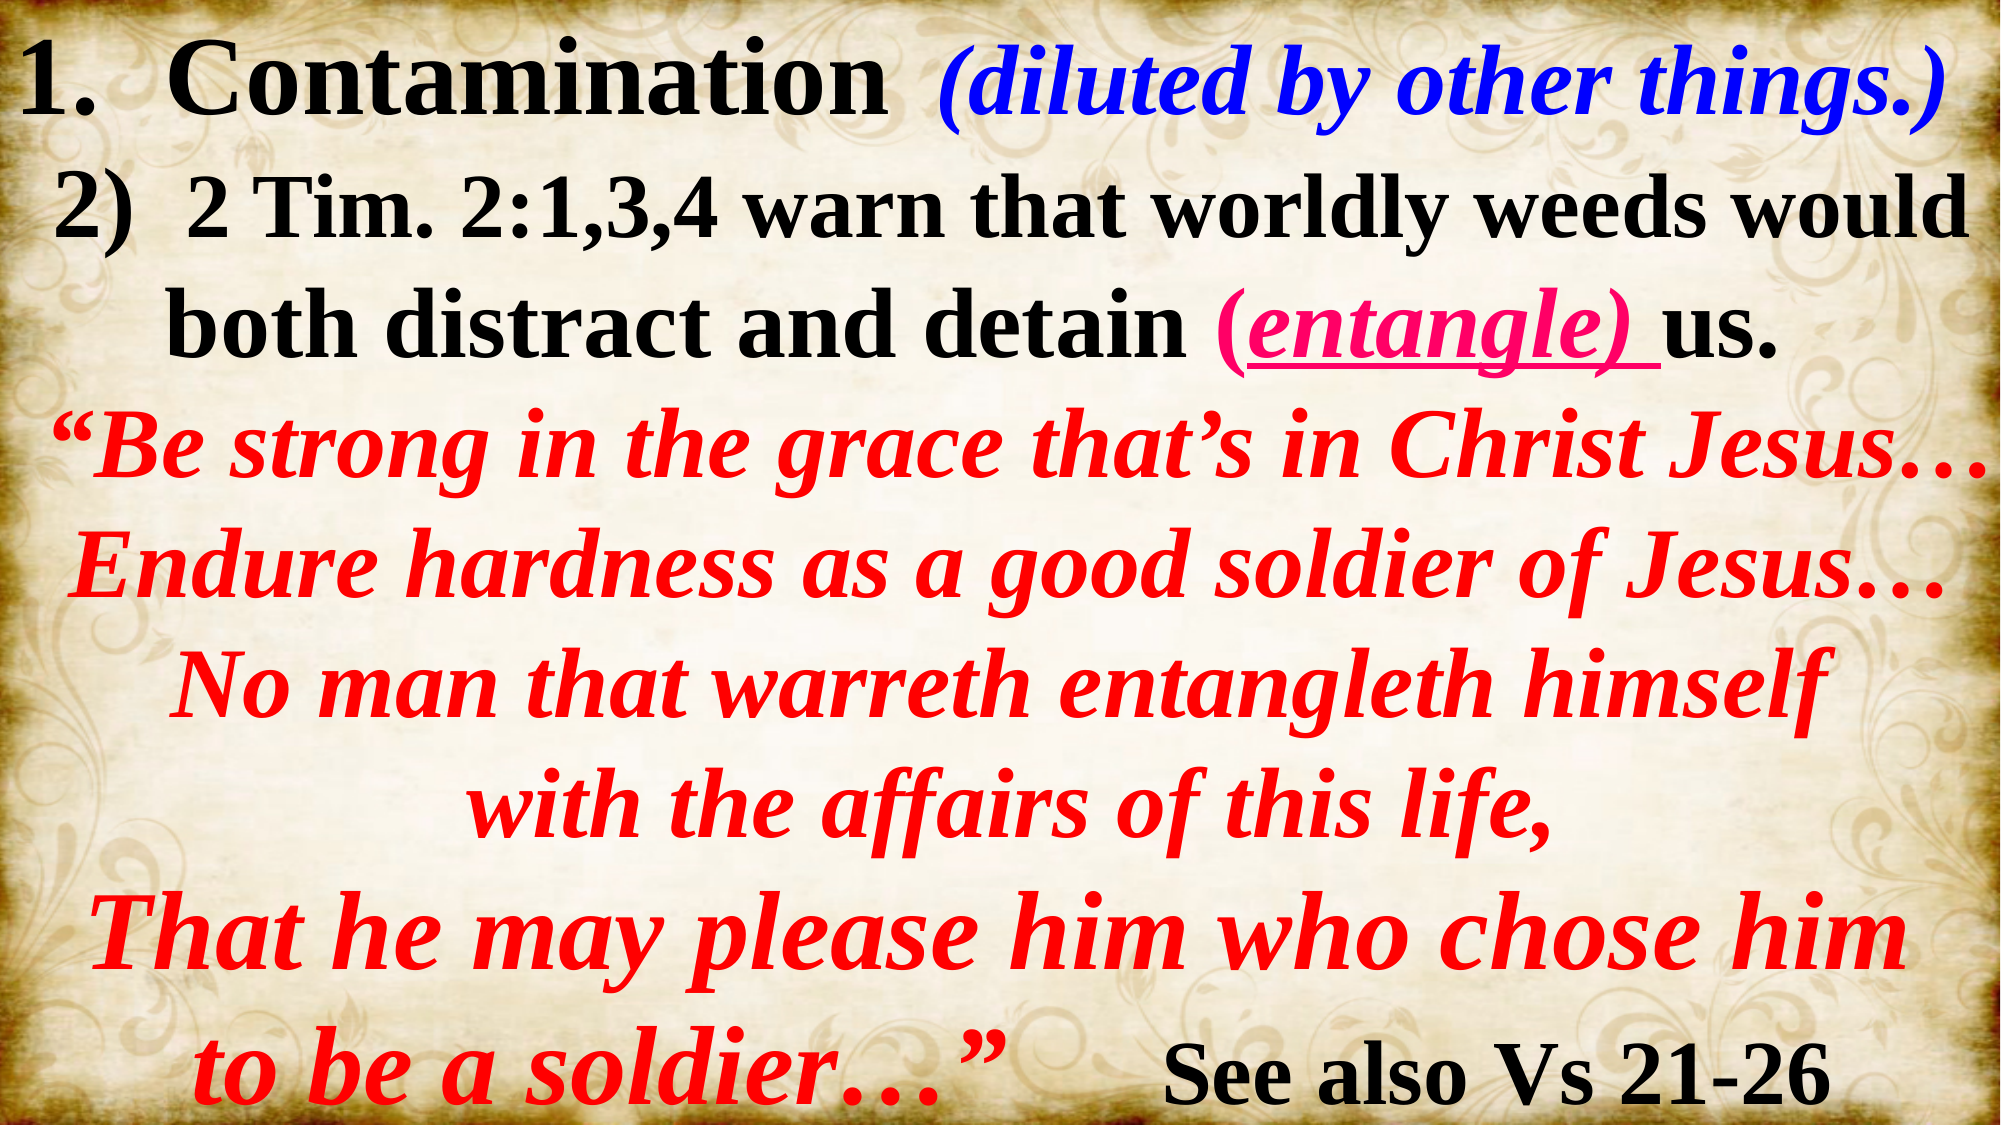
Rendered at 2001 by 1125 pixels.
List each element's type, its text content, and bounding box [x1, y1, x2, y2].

text_box Contamination (diluted by other things.) 2) 2 Tim. 2:1,3,4 warn that worldly weeds would both distract and detain (entangle) us. “Be strong in the grace that’s in Christ Jesus… Endure hardness as a good soldier of Jesus… No man that warreth entangleth himself with the affairs of this life, That he may please him who chose him to be a soldier…” See also Vs 21-26 [0, 0, 2000, 1125]
